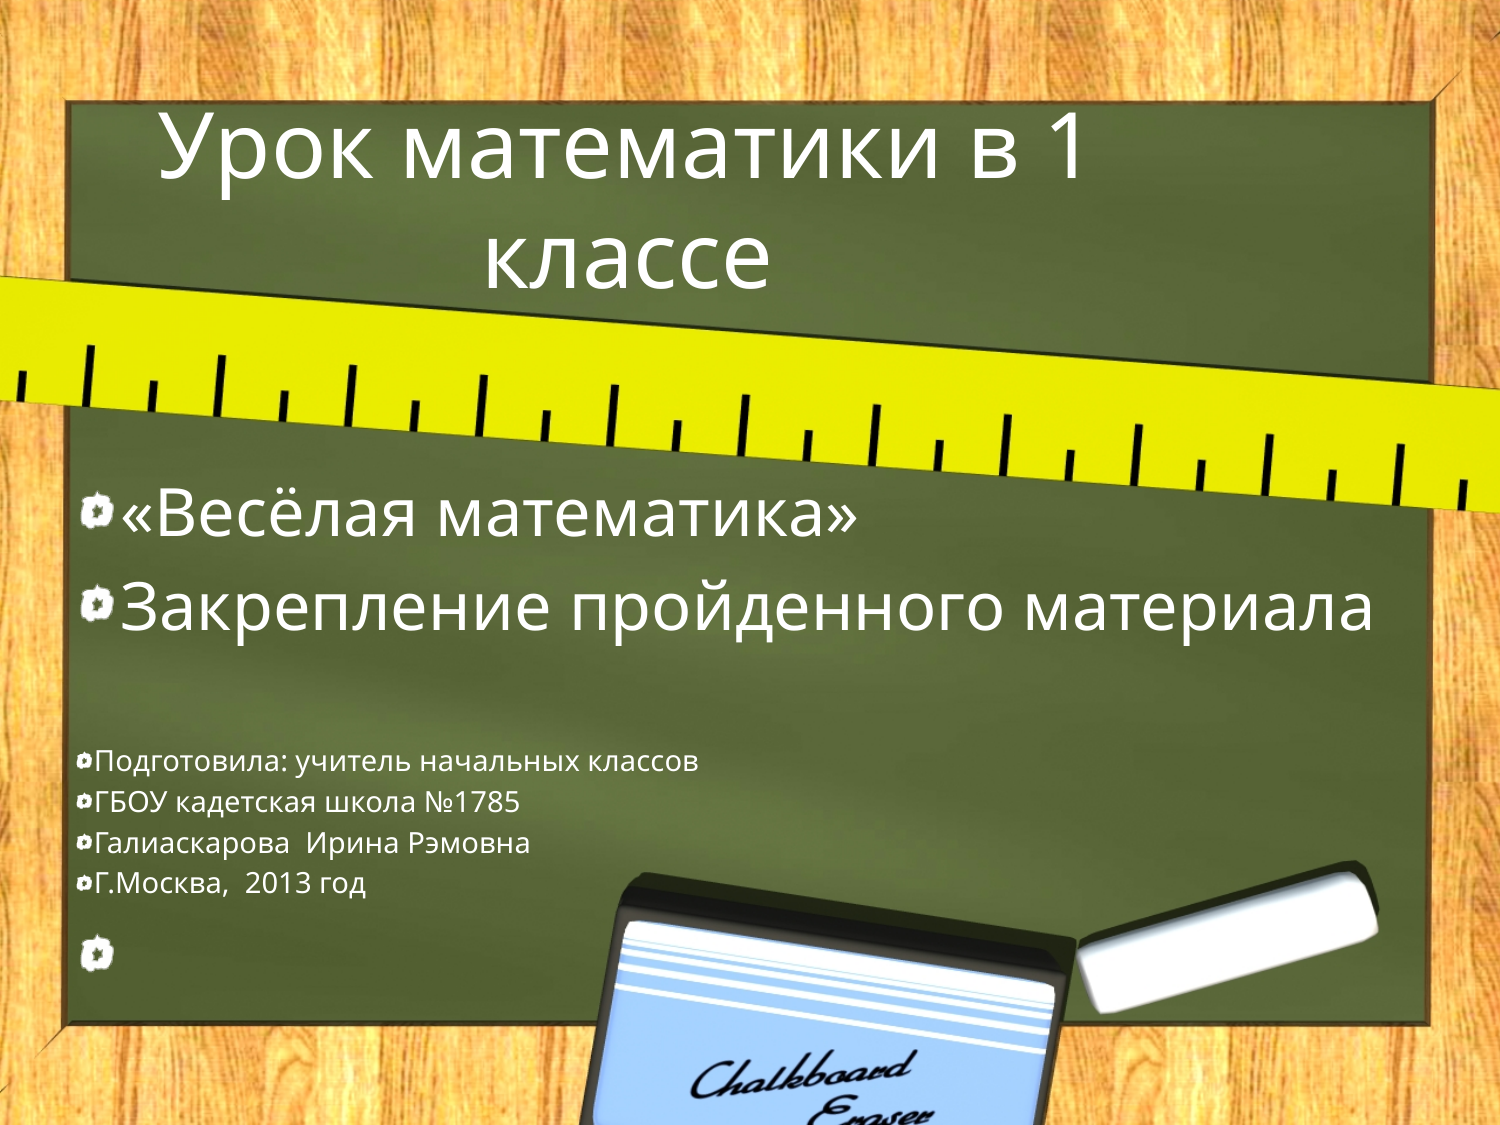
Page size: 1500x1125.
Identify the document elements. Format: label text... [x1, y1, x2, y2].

picture [0, 0, 1500, 1125]
subtitle «Весёлая математика» Закрепление пройденного материала Подготовила: учитель начальных классов ГБОУ кадетская школа №1785 Галиаскарова Ирина Рэмовна Г.Москва, 2013 год [58, 462, 1425, 938]
title Урок математики в 1 классе [117, 105, 1138, 288]
